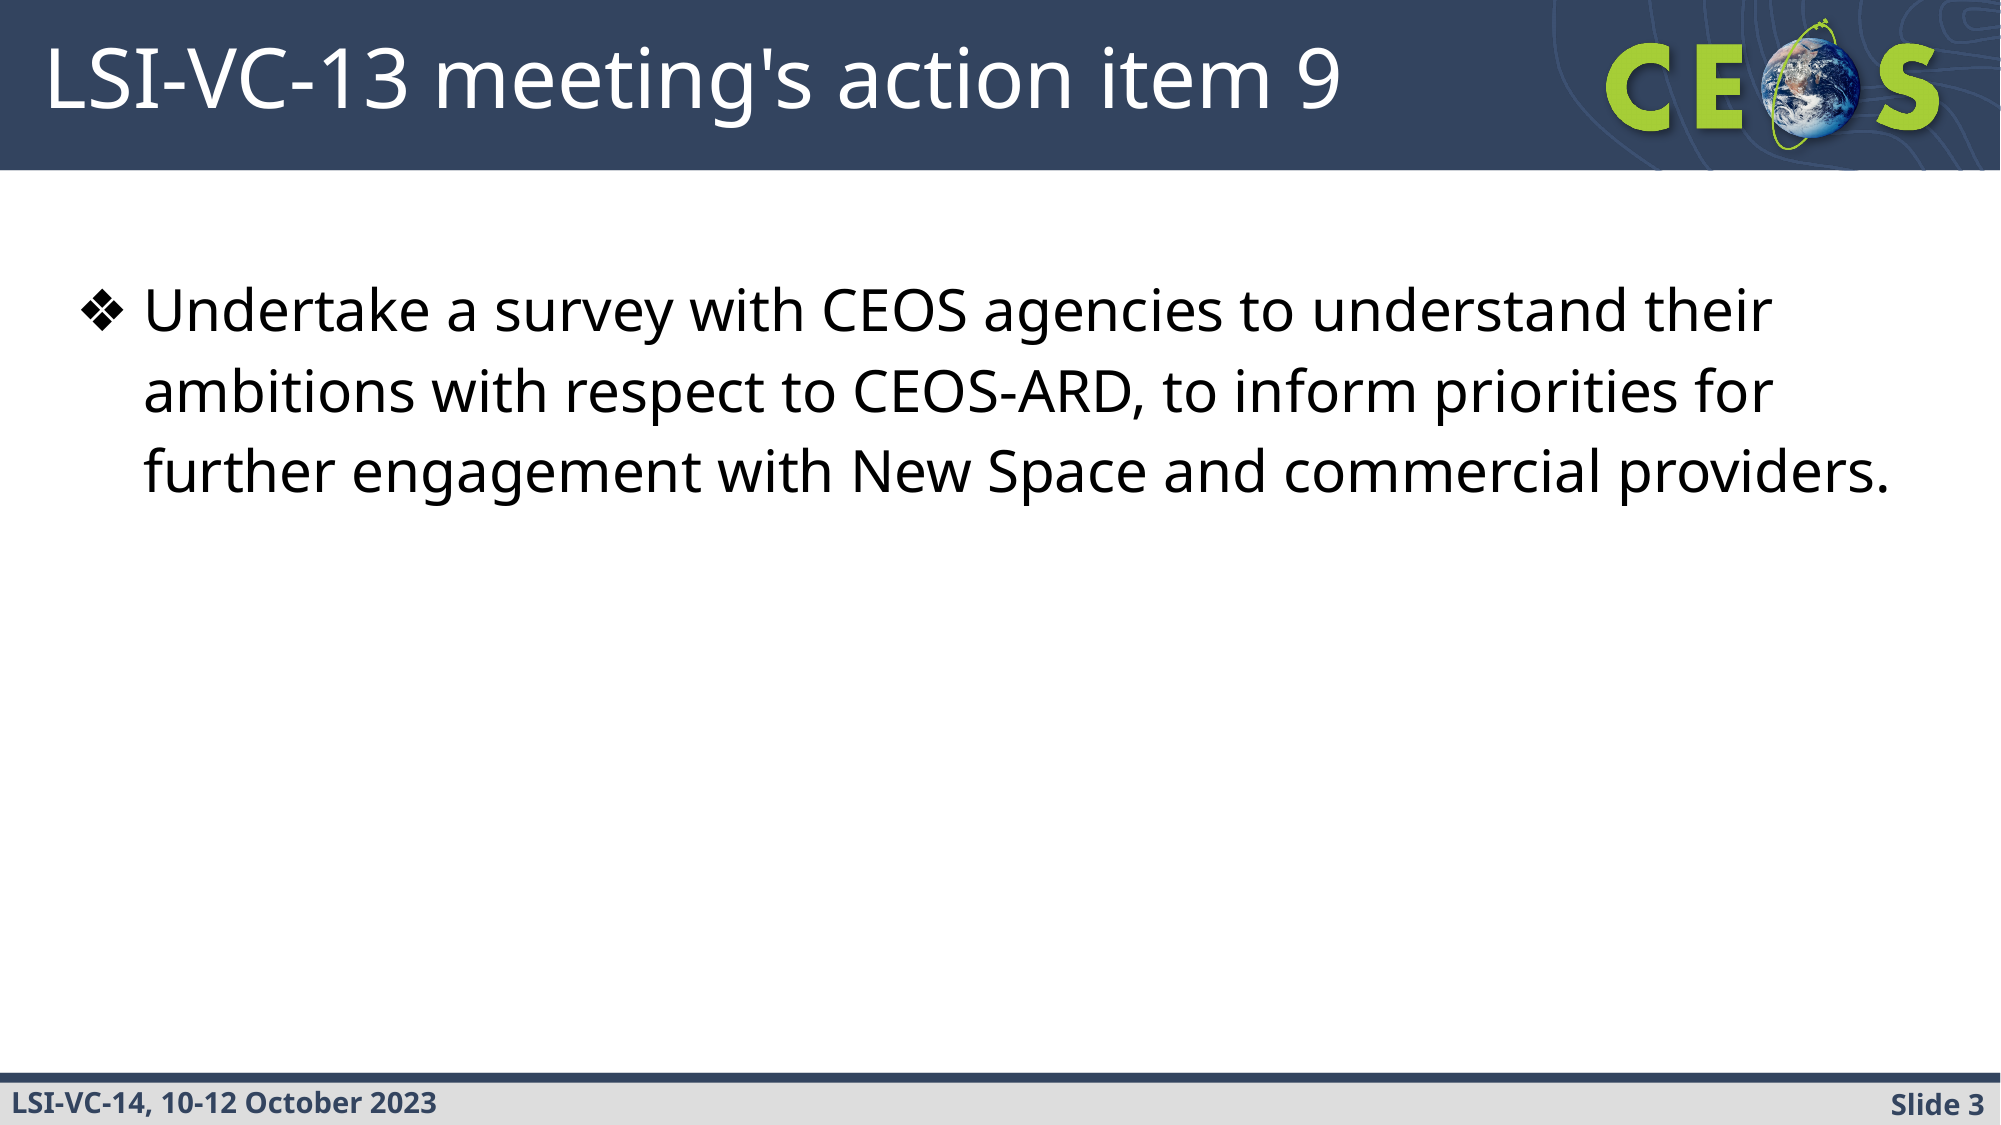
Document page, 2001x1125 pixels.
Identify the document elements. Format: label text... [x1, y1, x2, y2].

picture [1606, 18, 1939, 150]
title LSI-VC-13 meeting's action item 9 [28, 28, 1569, 157]
list Undertake a survey with CEOS agencies to understand their ambitions with respect to CEOS-ARD, to inform priorities for further engagement with New Space and commercial providers. [53, 255, 1939, 1021]
